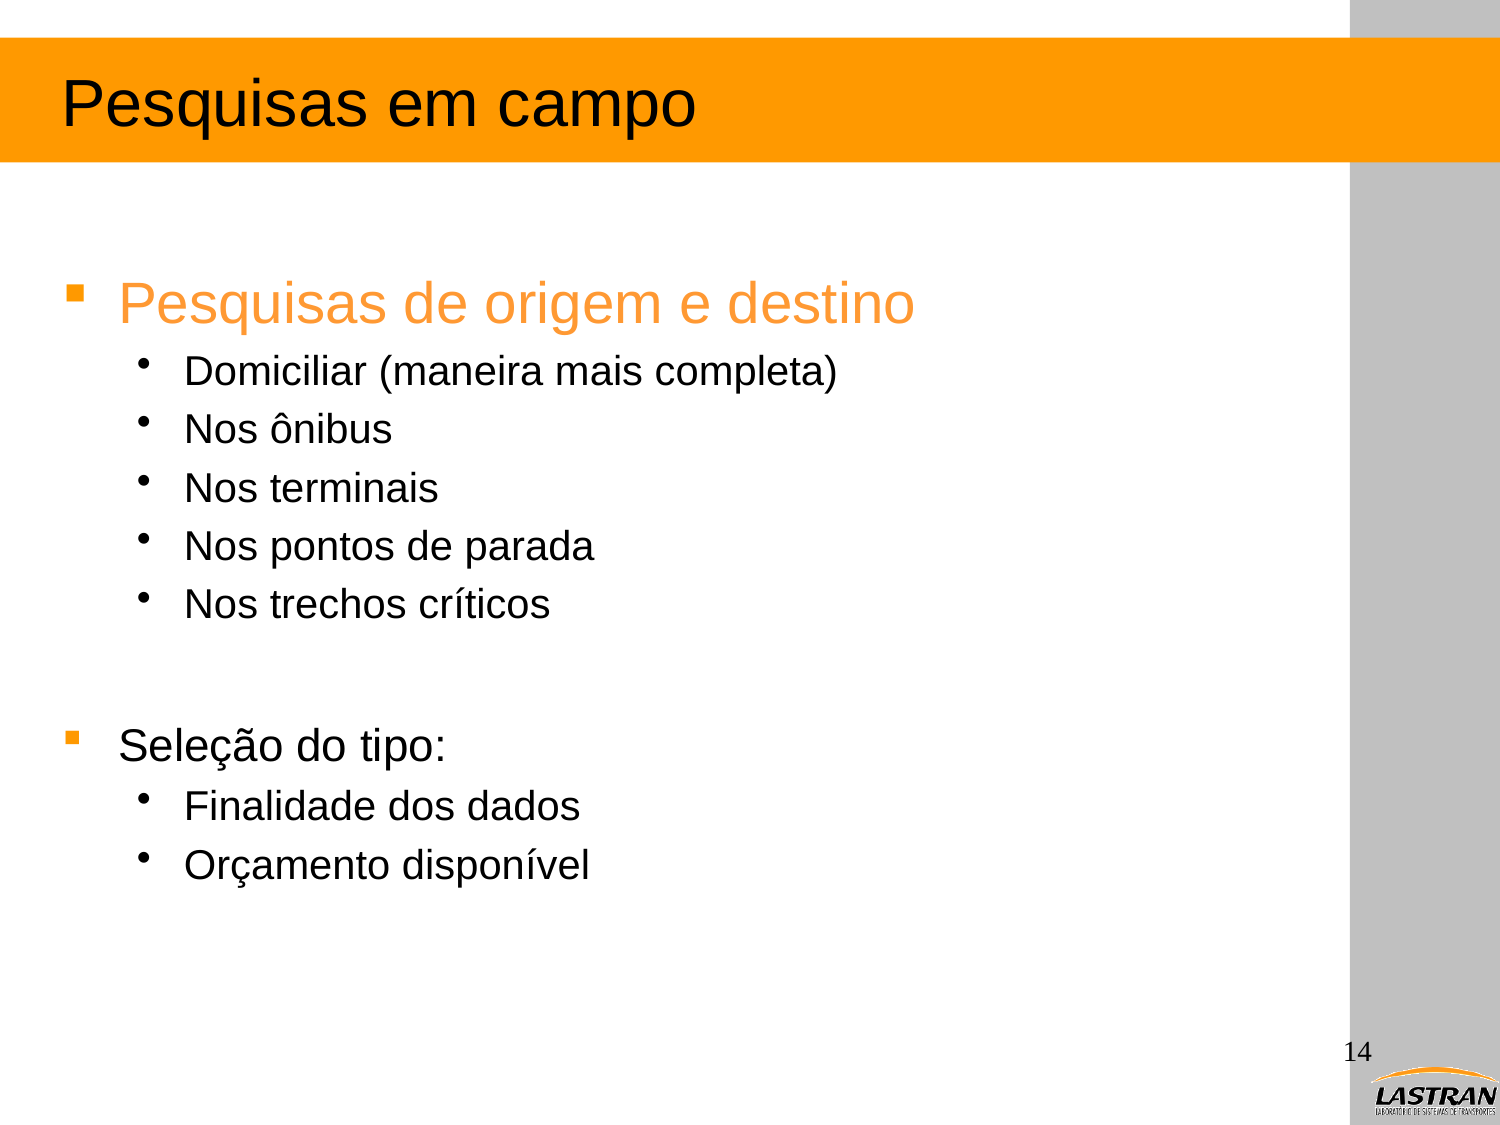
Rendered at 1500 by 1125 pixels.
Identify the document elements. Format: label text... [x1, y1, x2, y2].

slide_number 14 [1074, 1024, 1388, 1101]
title Pesquisas em campo [46, 50, 1261, 150]
picture [1371, 1067, 1499, 1115]
list Pesquisas de origem e destino Domiciliar (maneira mais completa) Nos ônibus Nos terminais Nos pontos de parada Nos trechos críticos Seleção do tipo: Finalidade dos dados Orçamento disponível [46, 257, 1389, 911]
